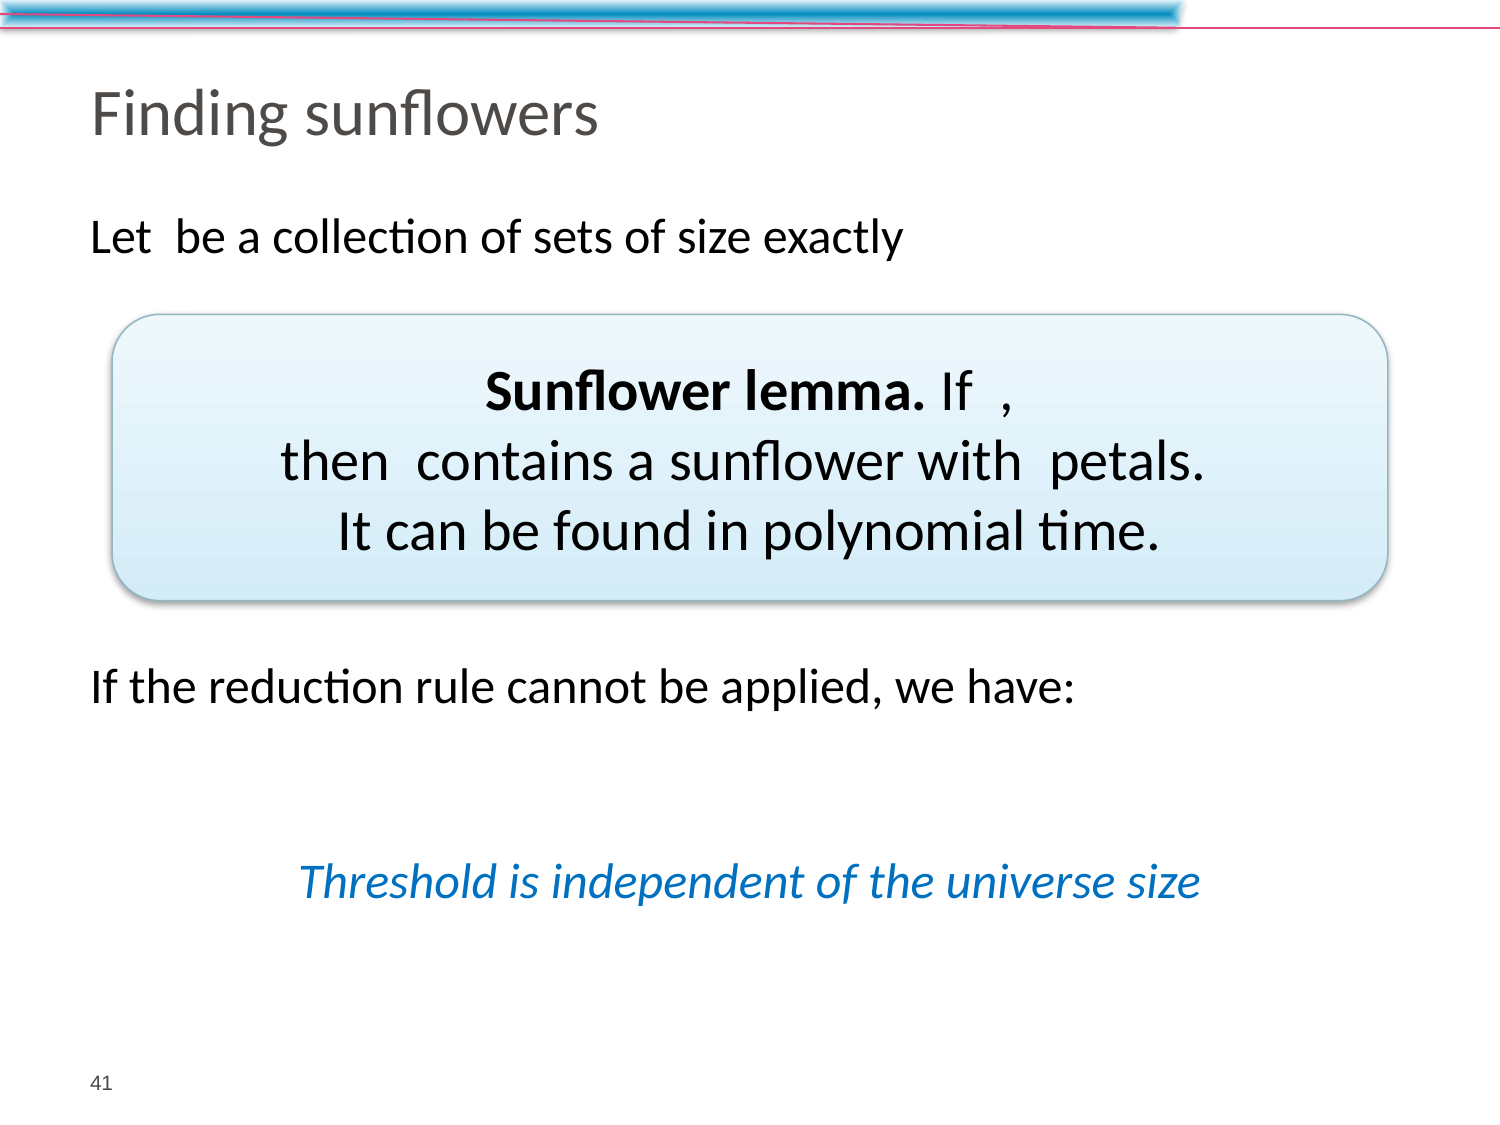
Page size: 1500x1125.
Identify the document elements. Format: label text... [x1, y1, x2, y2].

title Finding sunflowers [76, 57, 1427, 161]
slide_number 41 [75, 1069, 396, 1115]
